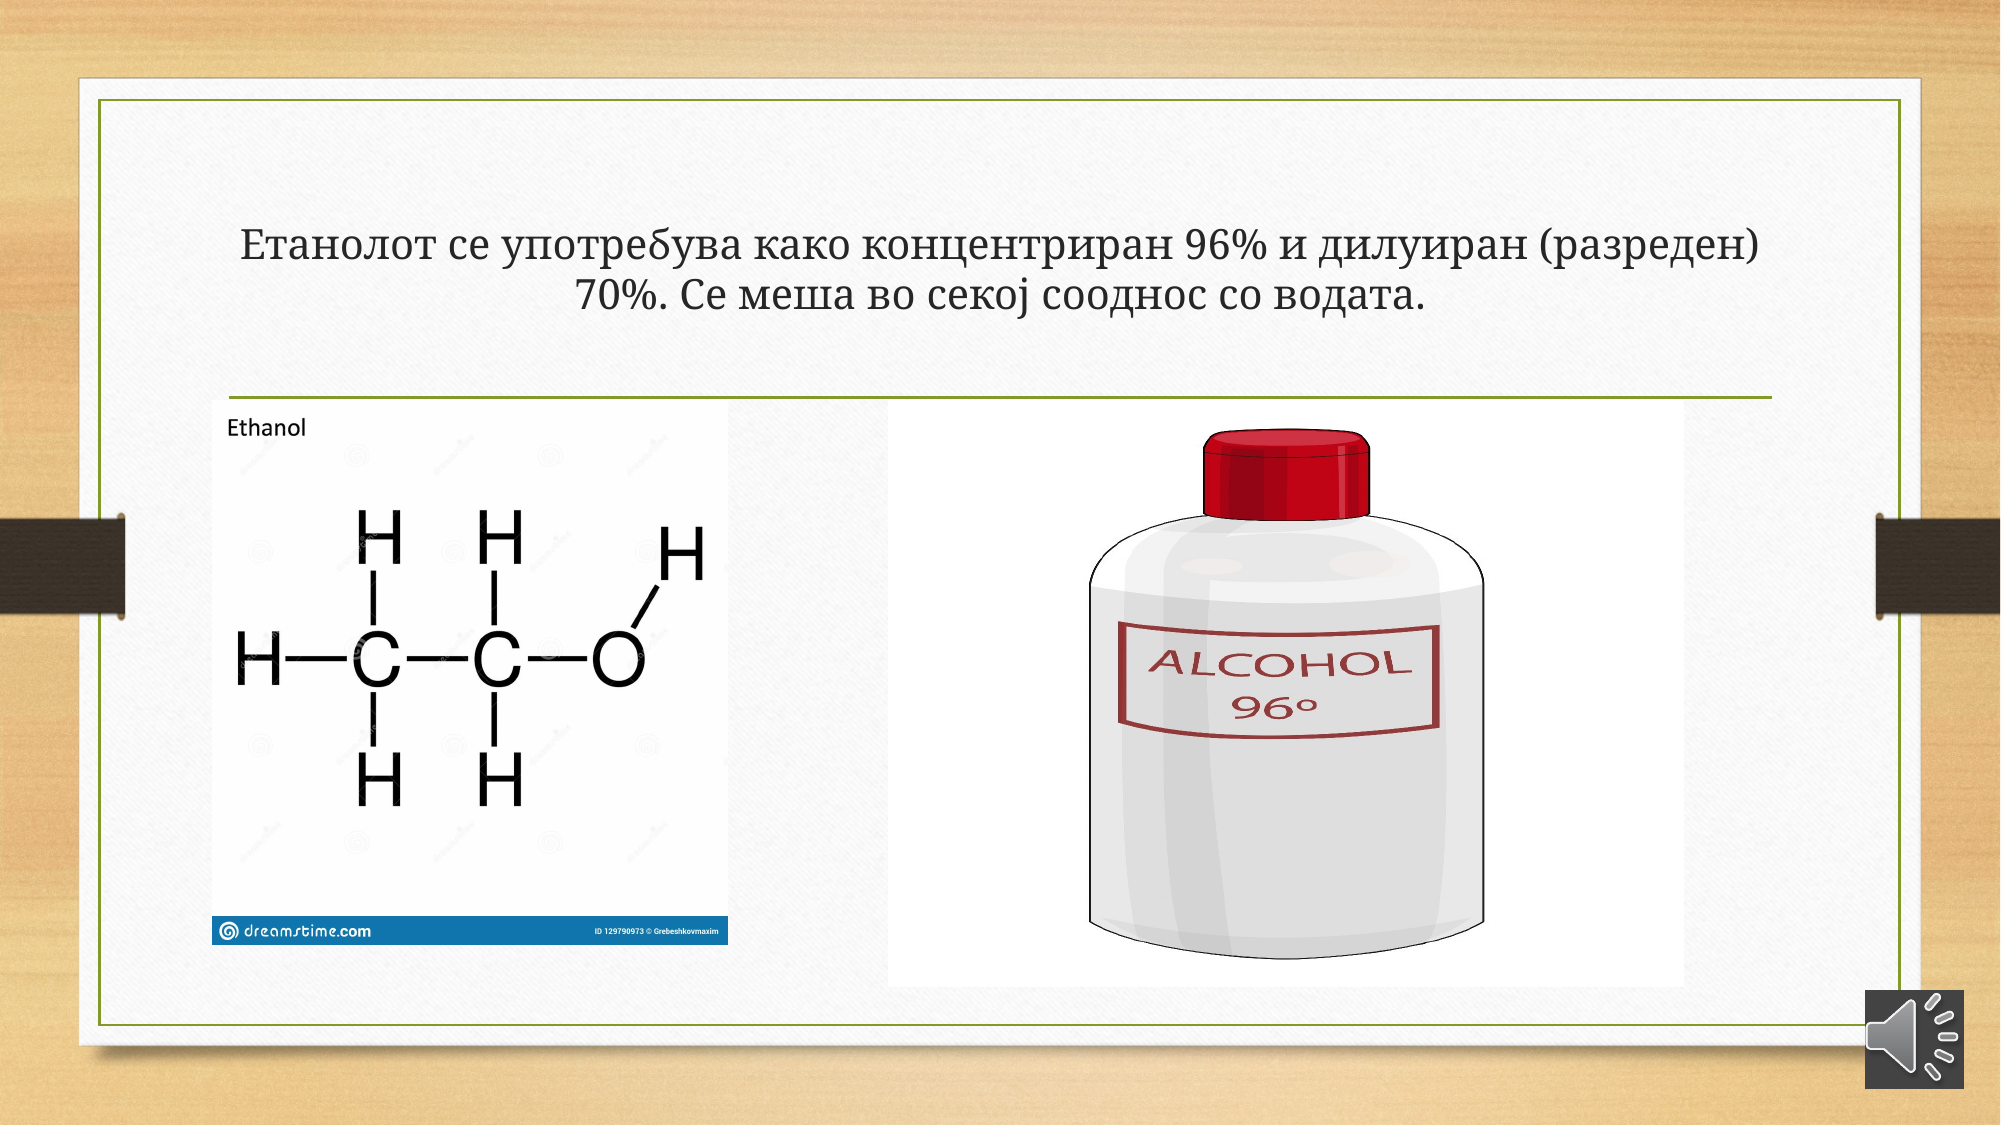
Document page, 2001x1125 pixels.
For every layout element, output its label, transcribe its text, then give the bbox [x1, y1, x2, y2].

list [212, 400, 728, 945]
title Етанолот се употребува како концентриран 96% и дилуиран (разреден) 70%. Се меша во секој сооднос со водата. [212, 161, 1788, 375]
picture [0, 0, 2001, 1125]
